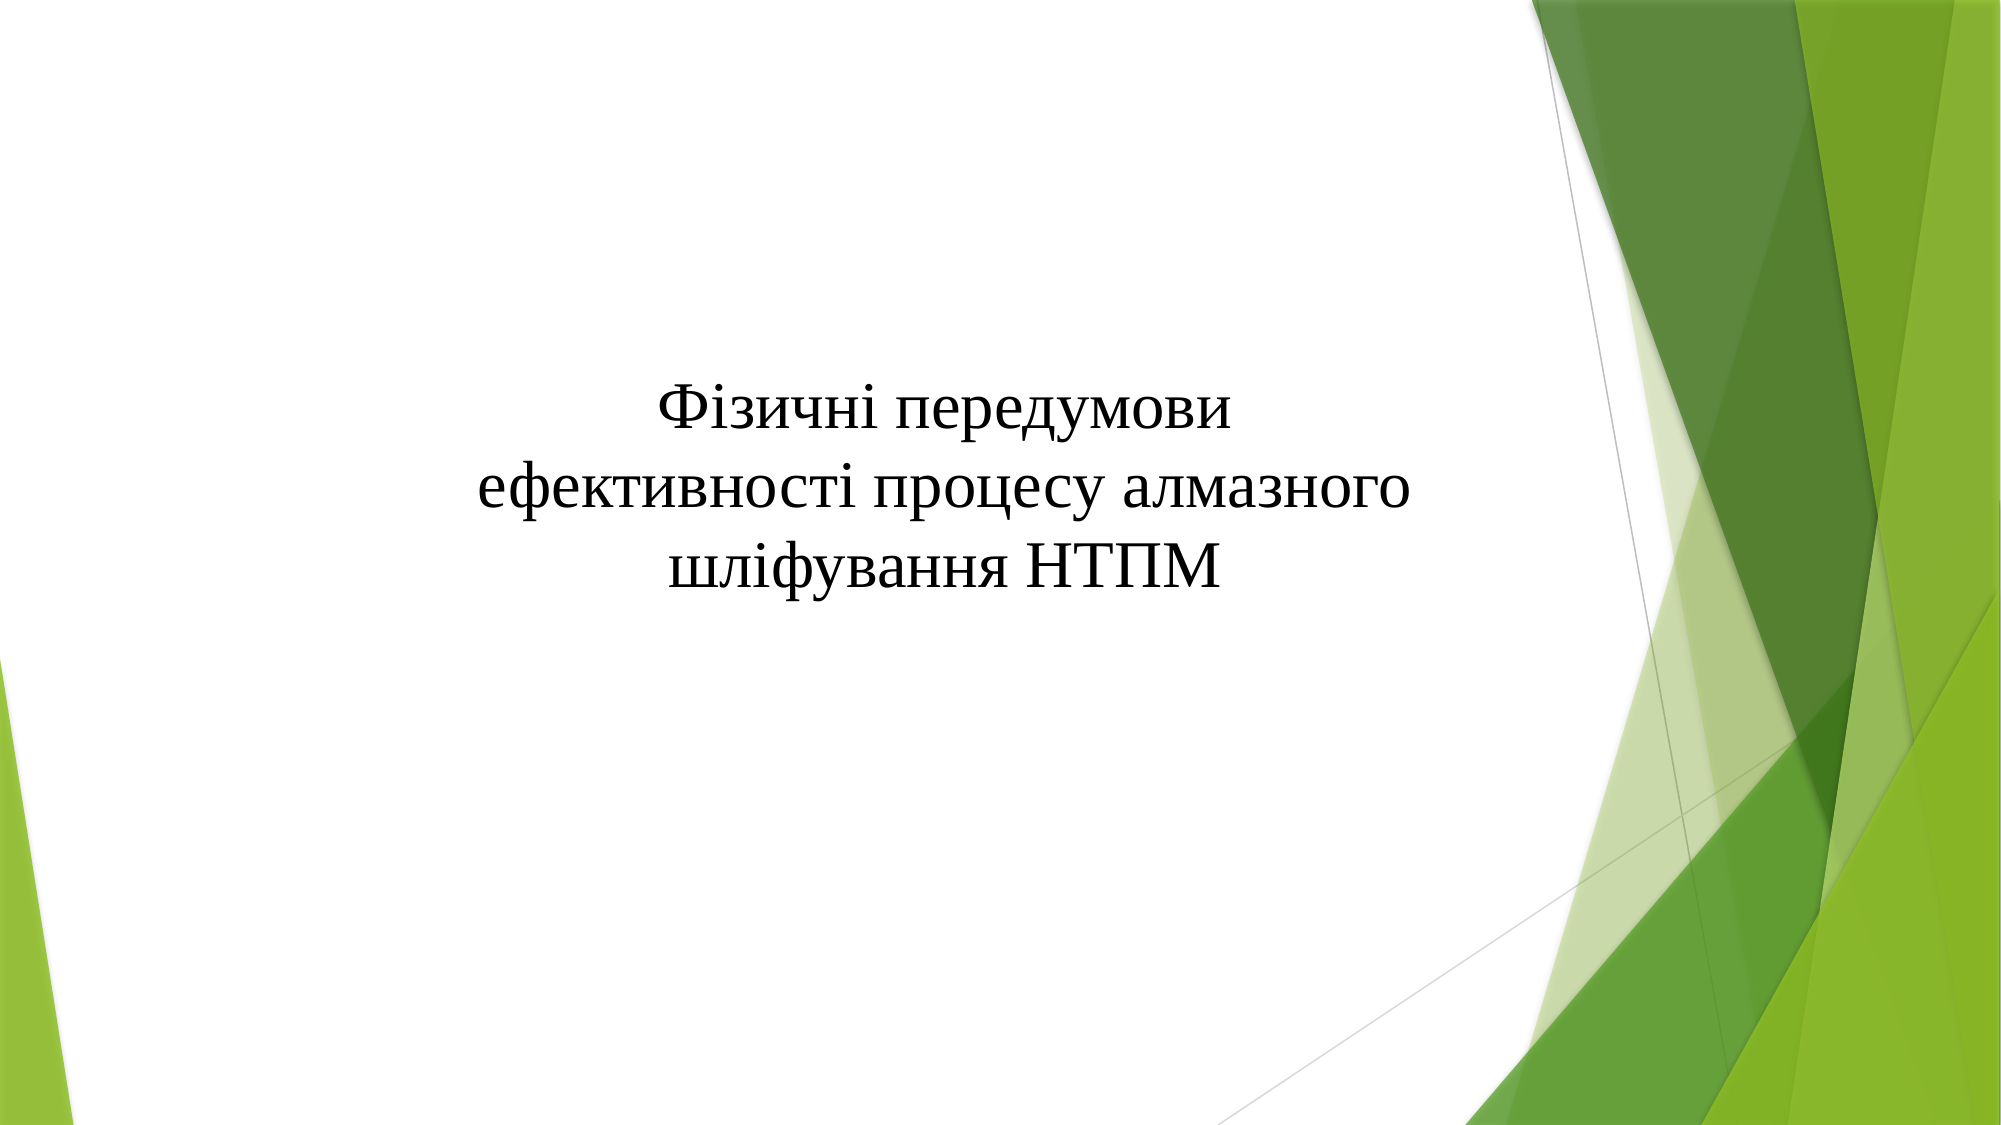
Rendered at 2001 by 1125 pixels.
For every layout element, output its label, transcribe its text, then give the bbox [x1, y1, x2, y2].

text_box Фізичні передумови ефективності процесу алмазного шліфування НТПМ [445, 353, 1446, 609]
